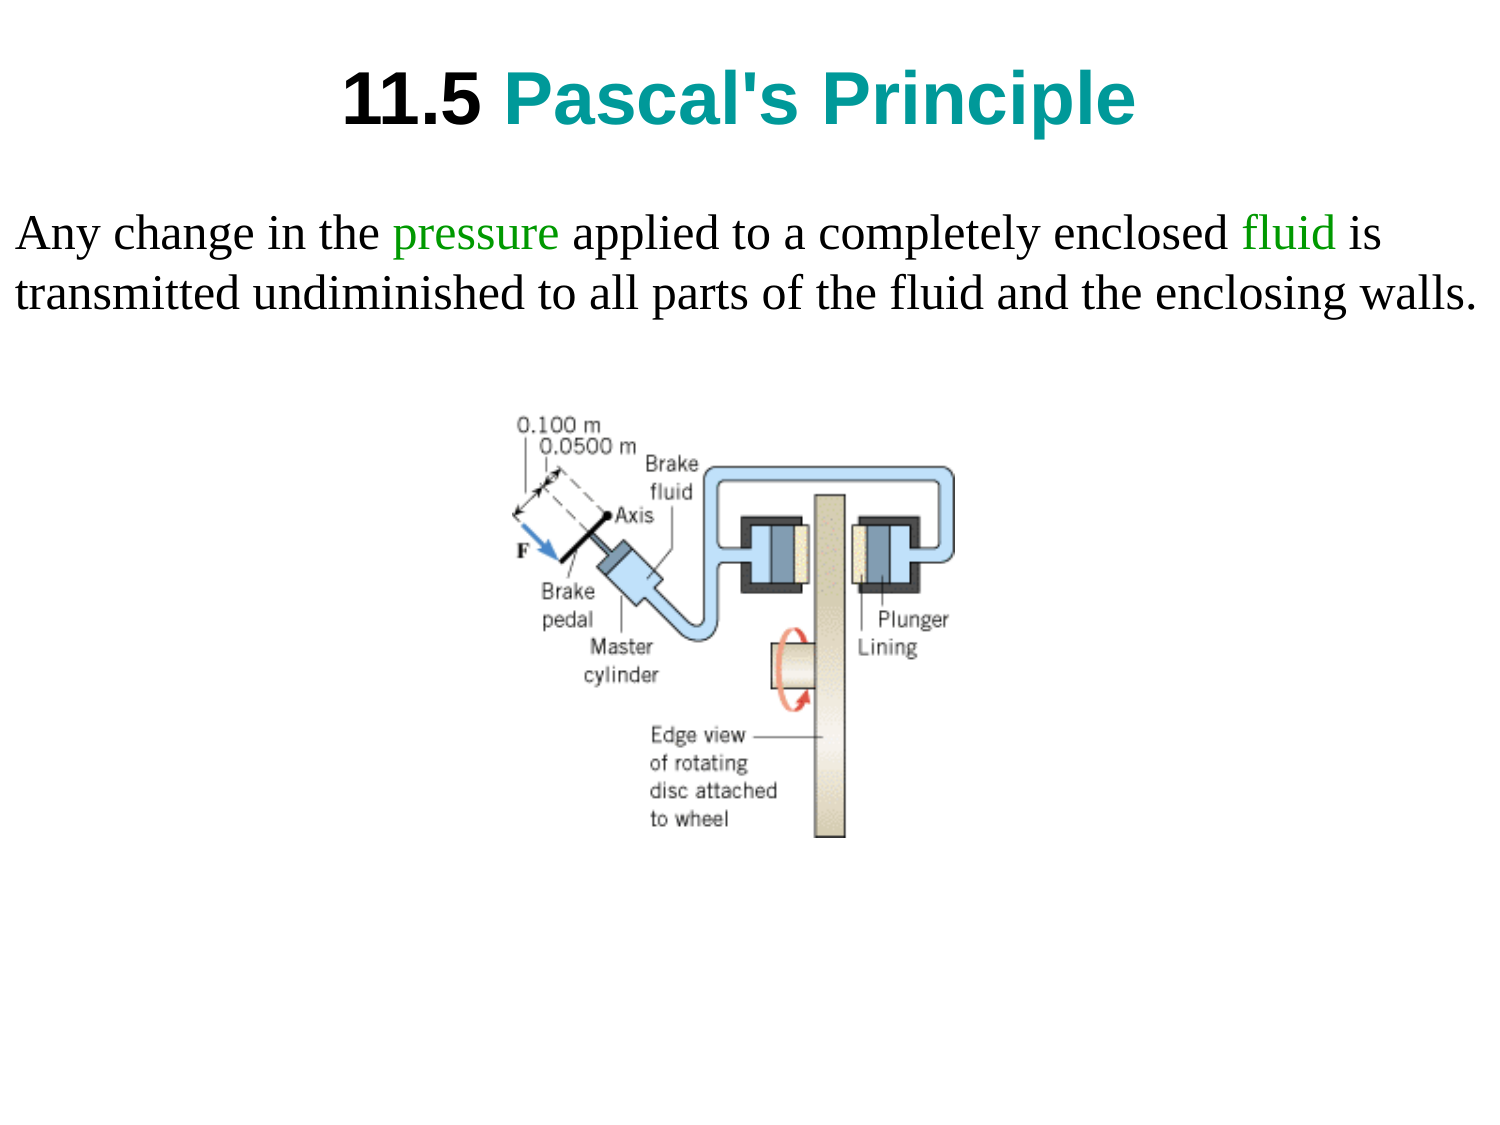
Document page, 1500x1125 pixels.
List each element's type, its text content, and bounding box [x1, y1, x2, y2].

text_box Any change in the pressure applied to a completely enclosed fluid is transmitted undiminished to all parts of the fluid and the enclosing walls. [0, 191, 1500, 327]
picture [512, 412, 956, 839]
title 11.5 Pascal's Principle [112, 0, 1388, 189]
